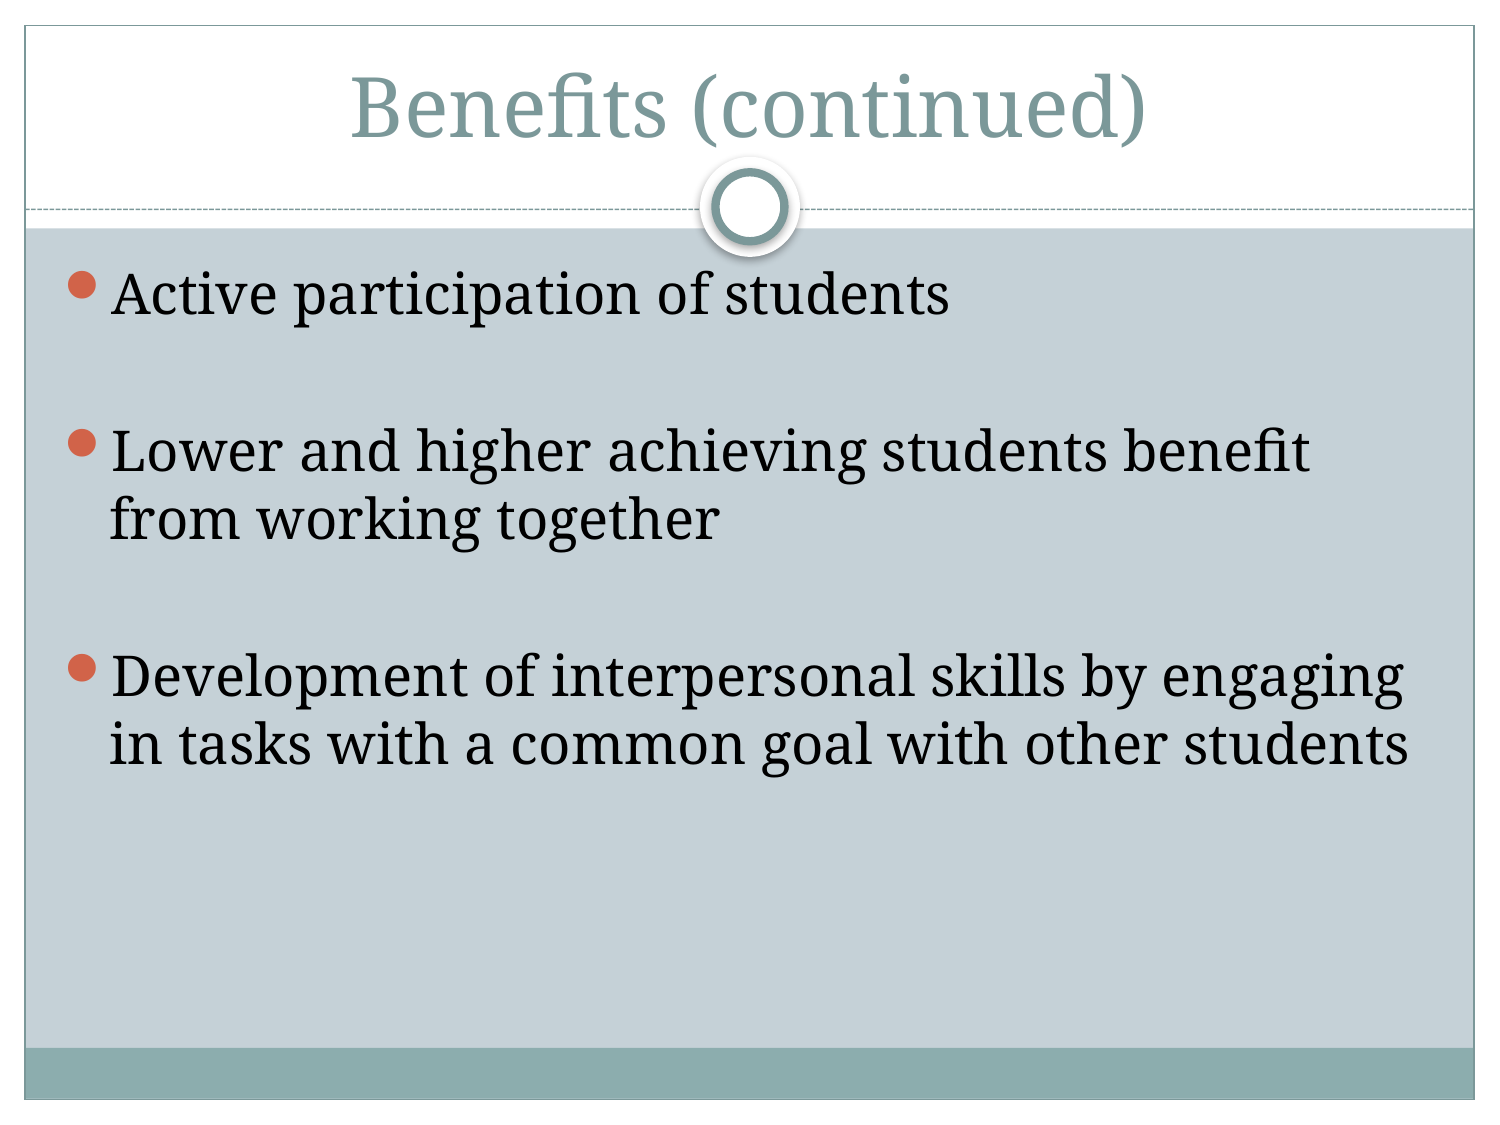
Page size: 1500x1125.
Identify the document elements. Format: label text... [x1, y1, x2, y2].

title Benefits (continued) [49, 37, 1450, 162]
list Active participation of students Lower and higher achieving students benefit from working together Development of interpersonal skills by engaging in tasks with a common goal with other students [49, 250, 1445, 1001]
